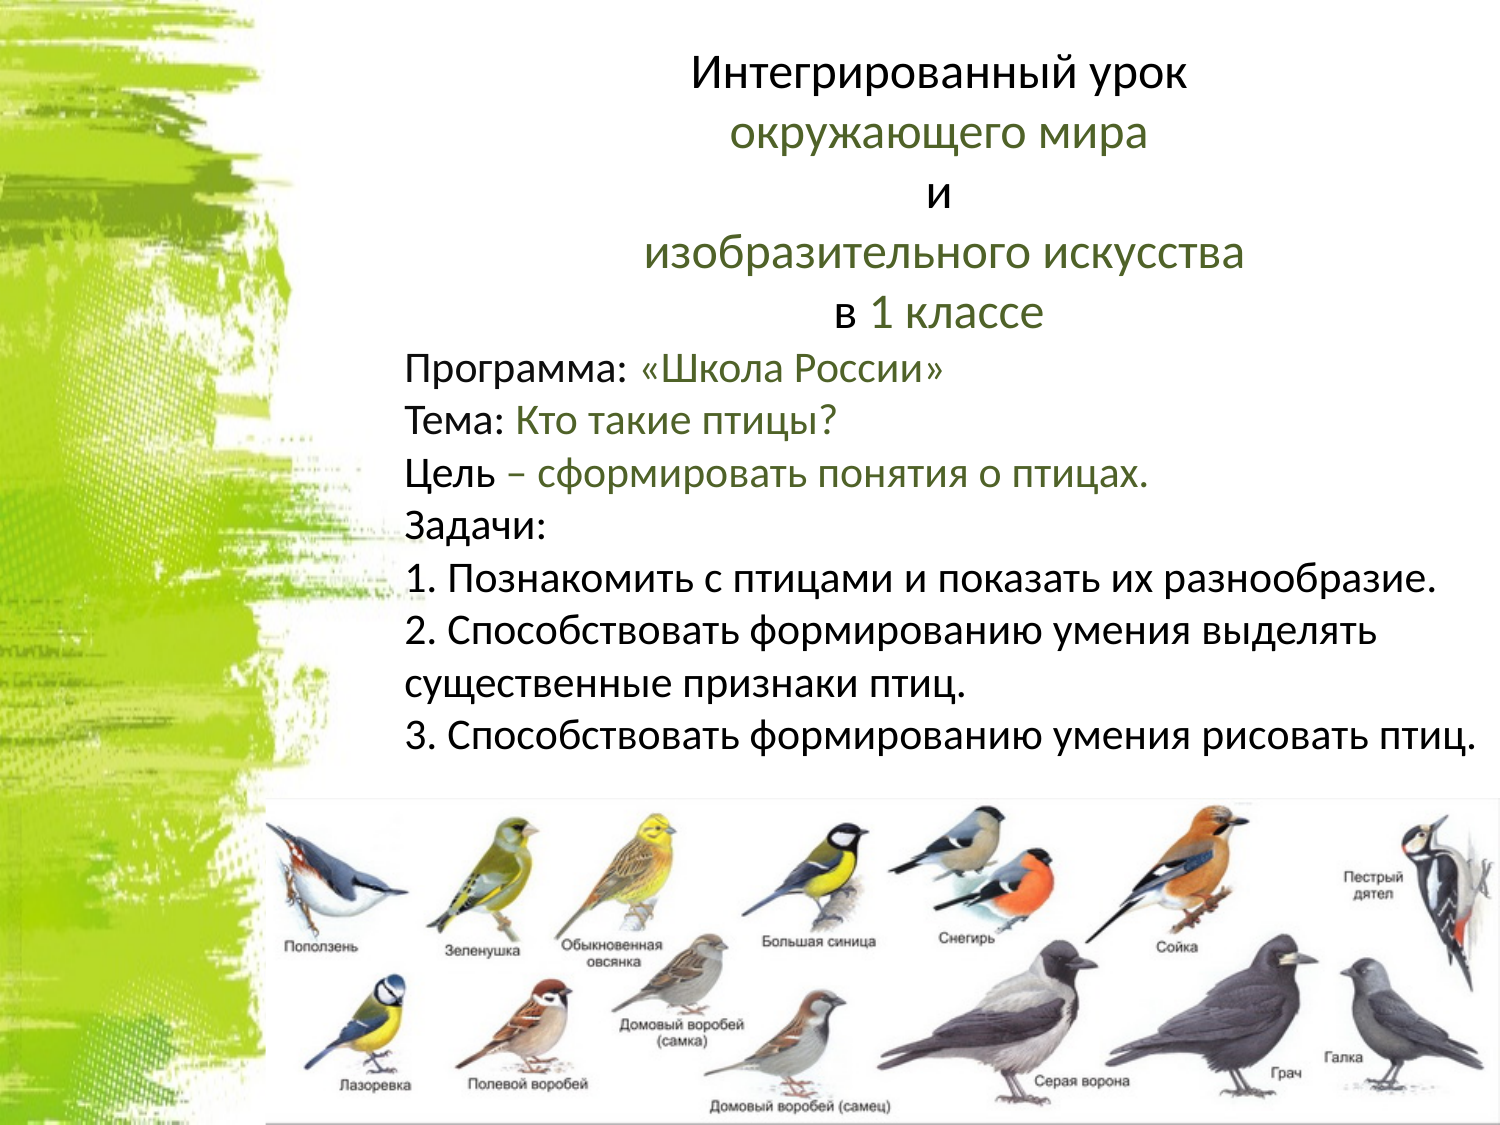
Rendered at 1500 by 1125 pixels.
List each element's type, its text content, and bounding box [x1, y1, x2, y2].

text_box Интегрированный урок окружающего мира и изобразительного искусства в 1 классе Программа: «Школа России» Тема: Кто такие птицы? Цель – сформировать понятия о птицах. Задачи: 1. Познакомить с птицами и показать их разнообразие. 2. Способствовать формированию умения выделять существенные признаки птиц. 3. Способствовать формированию умения рисовать птиц. [785, 30, 1500, 766]
picture [0, 0, 1500, 1125]
